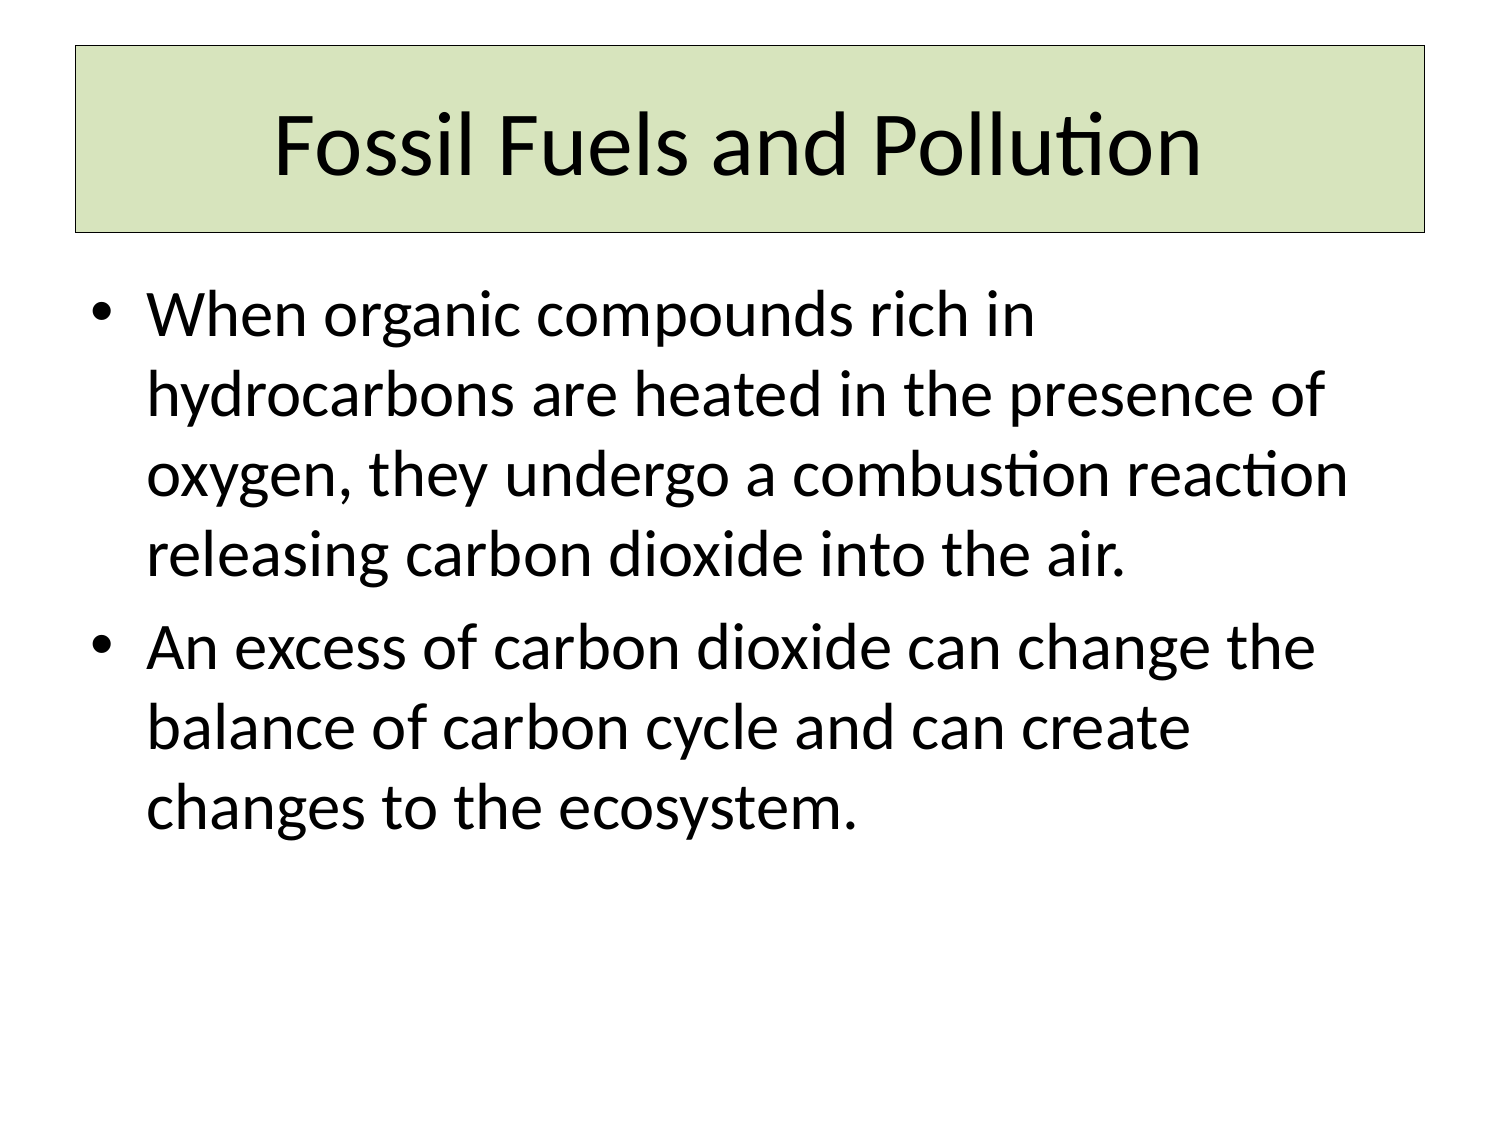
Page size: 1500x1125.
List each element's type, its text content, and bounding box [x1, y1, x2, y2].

list When organic compounds rich in hydrocarbons are heated in the presence of oxygen, they undergo a combustion reaction releasing carbon dioxide into the air. An excess of carbon dioxide can change the balance of carbon cycle and can create changes to the ecosystem. [75, 262, 1425, 1005]
title Fossil Fuels and Pollution [75, 45, 1425, 233]
